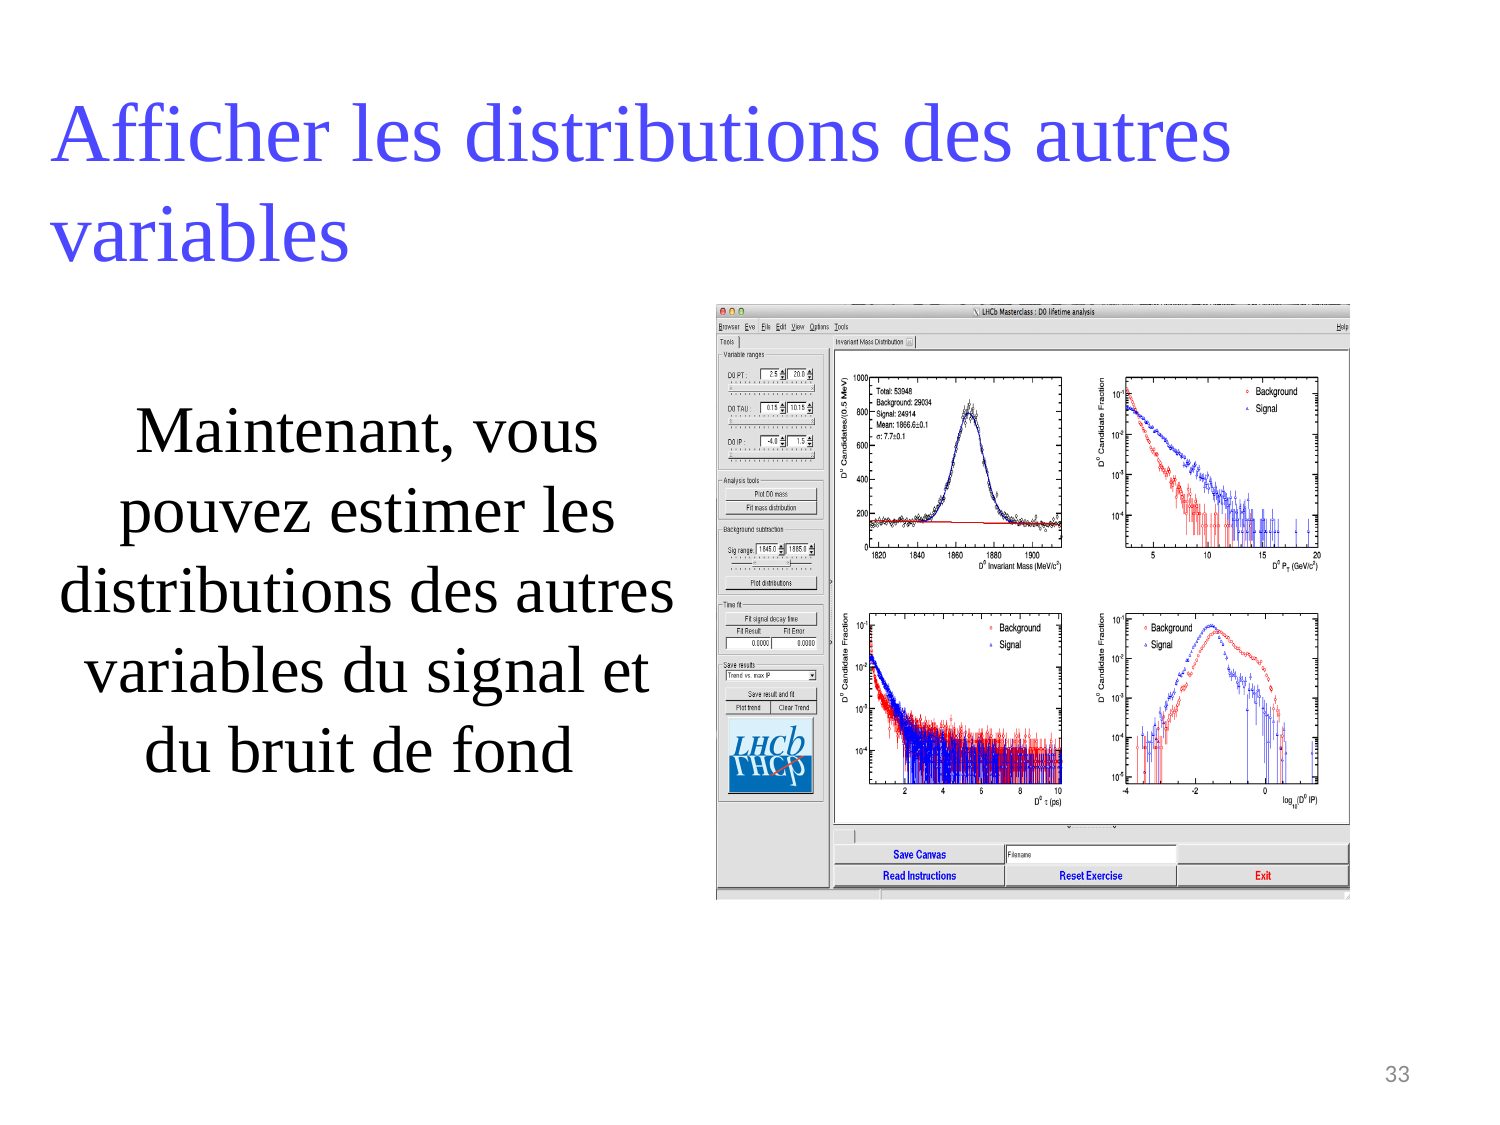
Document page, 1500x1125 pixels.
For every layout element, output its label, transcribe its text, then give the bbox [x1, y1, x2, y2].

slide_number 33 [1074, 1042, 1425, 1103]
picture [716, 304, 1351, 900]
text_box Maintenant, vous pouvez estimer les distributions des autres variables du signal et du bruit de fond [58, 385, 678, 981]
text_box Afficher les distributions des autres variables [49, 78, 1500, 235]
